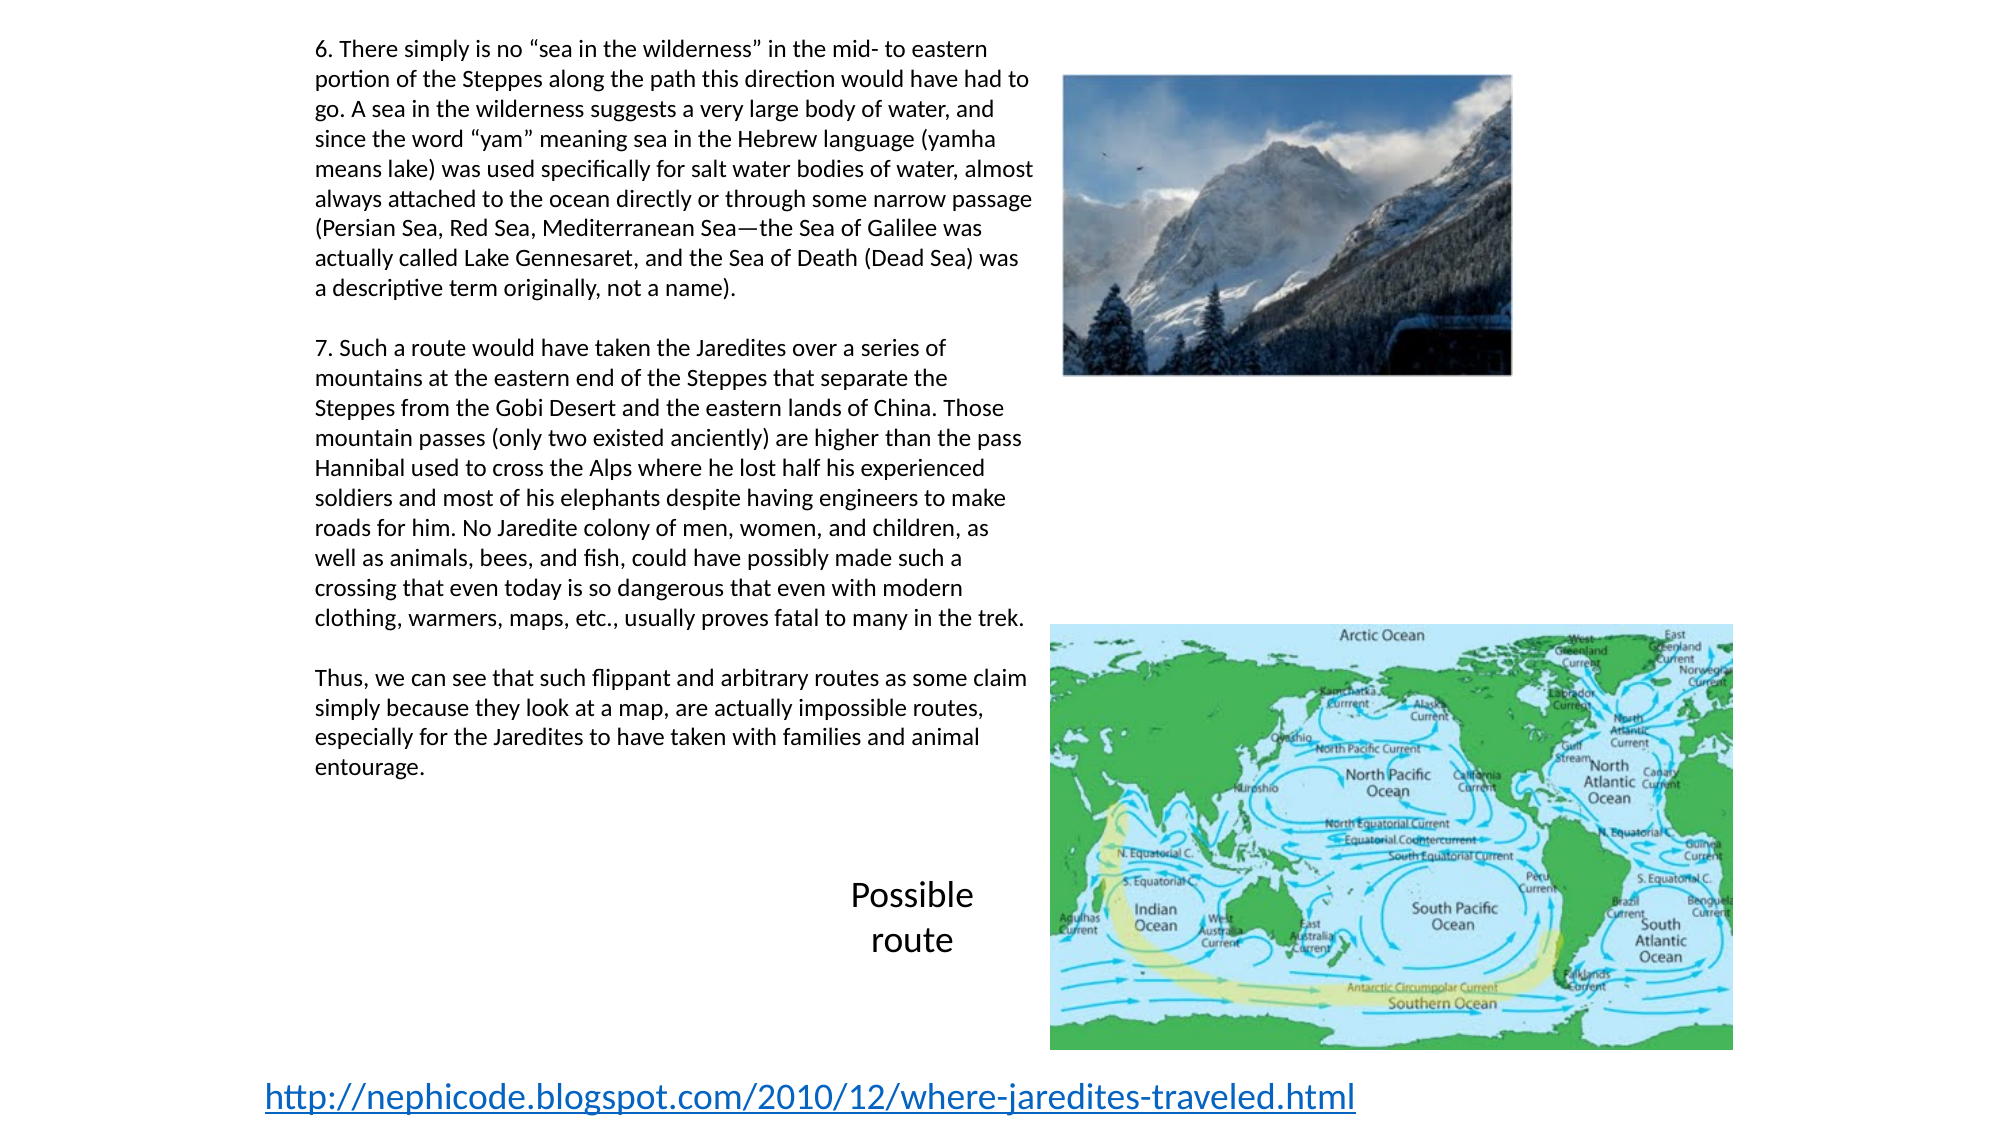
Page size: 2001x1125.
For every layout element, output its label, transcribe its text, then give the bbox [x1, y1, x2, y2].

text_box Possible route [799, 862, 1025, 968]
picture [1062, 74, 1513, 377]
text_box http://nephicode.blogspot.com/2010/12/where-jaredites-traveled.html [249, 1064, 1750, 1125]
picture [1049, 624, 1733, 1050]
text_box 6. There simply is no “sea in the wilderness” in the mid- to eastern portion of the Steppes along the path this direction would have had to go. A sea in the wilderness suggests a very large body of water, and since the word “yam” meaning sea in the Hebrew language (yamha means lake) was used specifically for salt water bodies of water, almost always attached to the ocean directly or through some narrow passage (Persian Sea, Red Sea, Mediterranean Sea—the Sea of Galilee was actually called Lake Gennesaret, and the Sea of Death (Dead Sea) was a descriptive term originally, not a name). 7. Such a route would have taken the Jaredites over a series of mountains at the eastern end of the Steppes that separate the Steppes from the Gobi Desert and the eastern lands of China. Those mountain passes (only two existed anciently) are higher than the pass Hannibal used to cross the Alps where he lost half his experienced soldiers and most of his elephants despite having engineers to make roads for him. No Jaredite colony of men, women, and children, as well as animals, bees, and fish, could have possibly made such a crossing that even today is so dangerous that even with modern clothing, warmers, maps, etc., usually proves fatal to many in the trek. Thus, we can see that such flippant and arbitrary routes as some claim simply because they look at a map, are actually impossible routes, especially for the Jaredites to have taken with families and animal entourage. [299, 24, 1050, 819]
